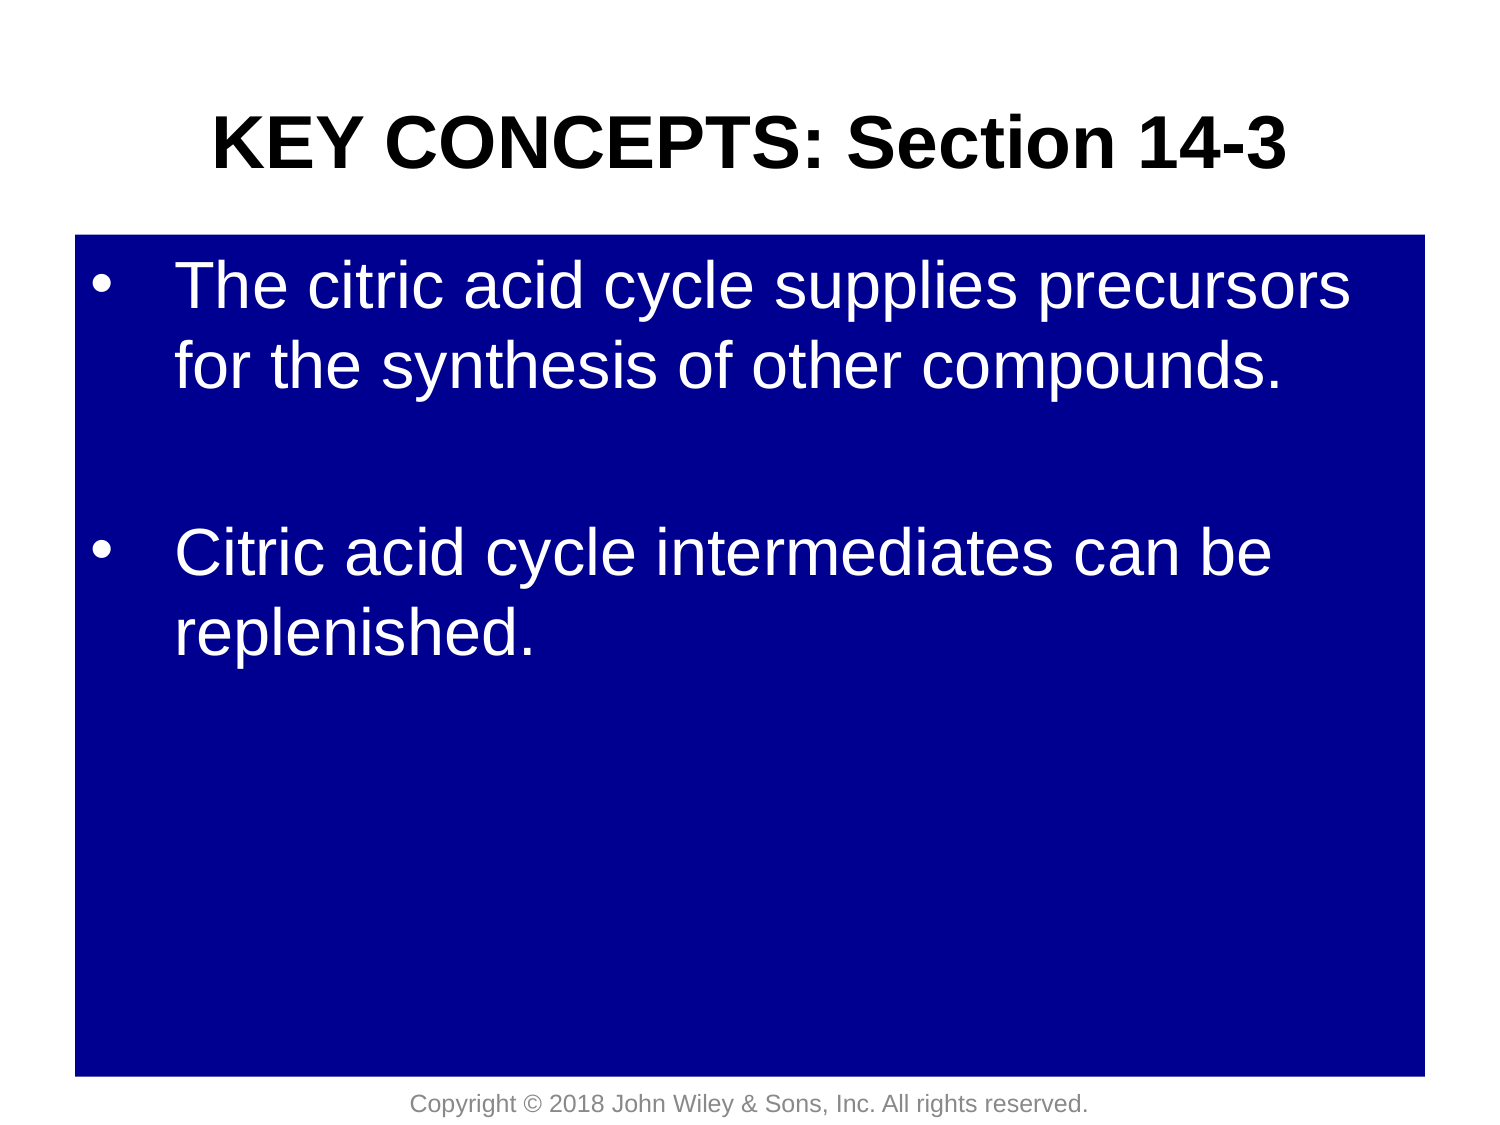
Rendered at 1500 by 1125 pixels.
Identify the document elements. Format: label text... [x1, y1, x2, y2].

list The citric acid cycle supplies precursors for the synthesis of other compounds. Citric acid cycle intermediates can be replenished. [75, 234, 1425, 1077]
title KEY CONCEPTS: Section 14-3 [75, 45, 1425, 233]
footer Copyright © 2018 John Wiley & Sons, Inc. All rights reserved. [277, 1065, 1223, 1125]
